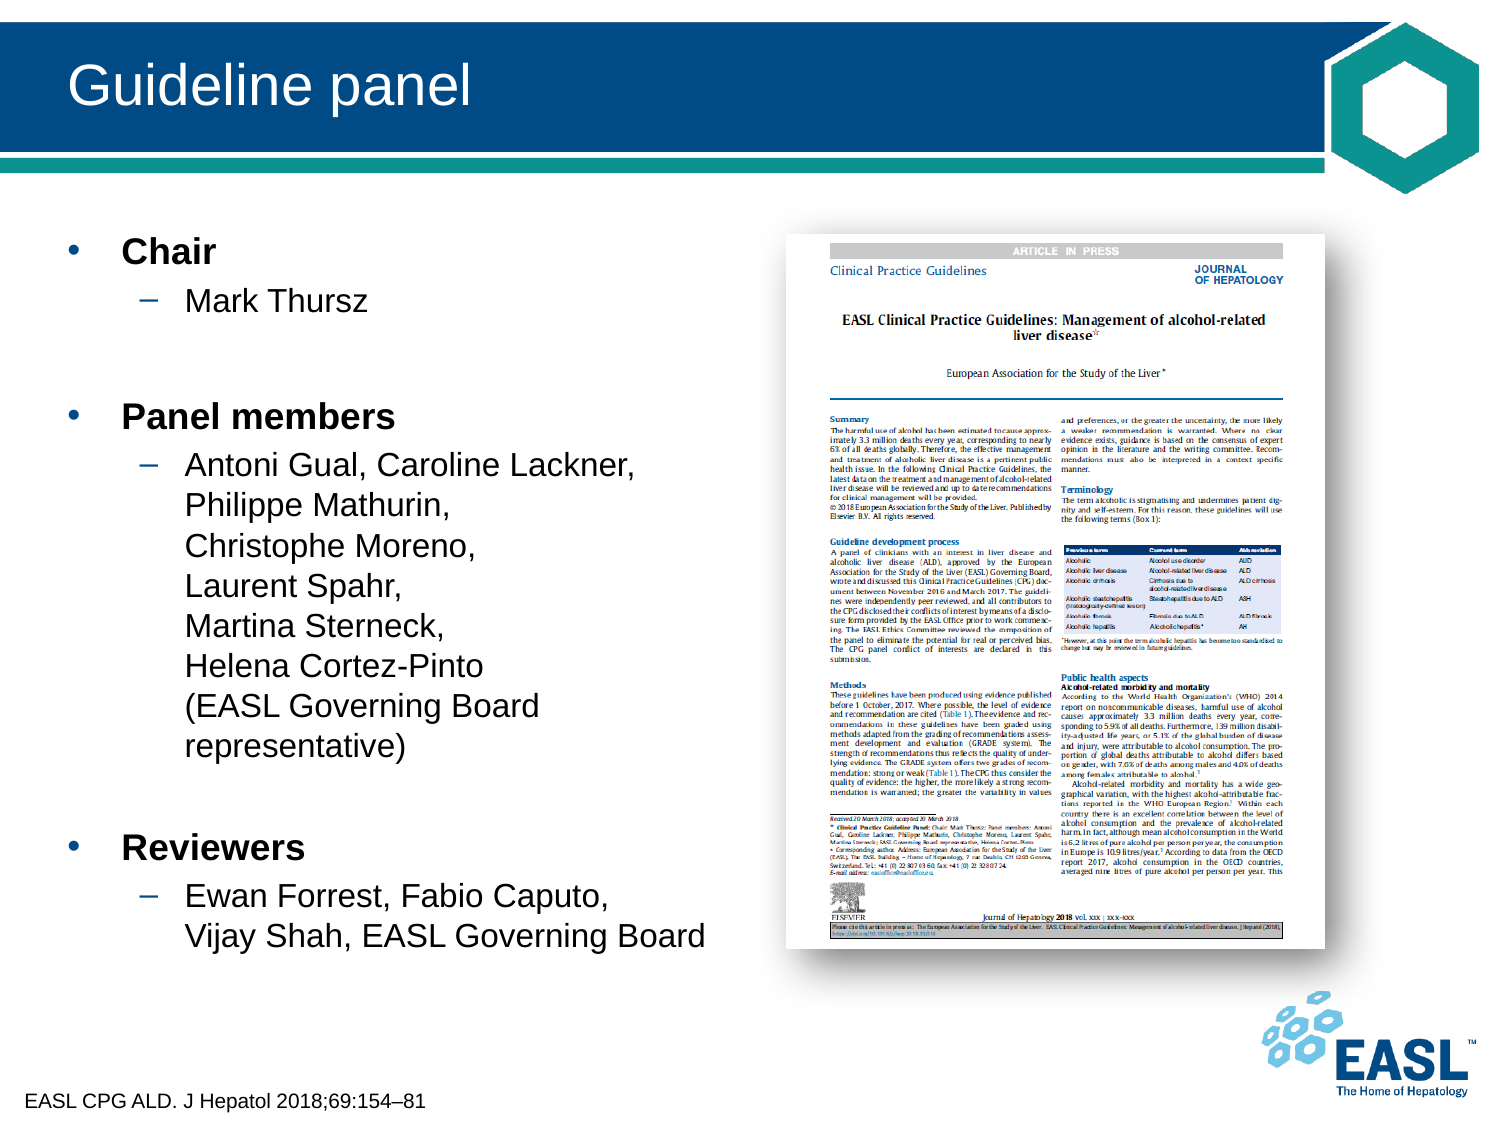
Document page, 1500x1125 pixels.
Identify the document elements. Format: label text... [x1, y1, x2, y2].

picture [0, 22, 1479, 194]
title Guideline panel [52, 23, 1306, 150]
list Chair Mark Thursz Panel members Antoni Gual, Caroline Lackner, Philippe Mathurin, Christophe Moreno, Laurent Spahr, Martina Sterneck, Helena Cortez-Pinto (EASL Governing Board representative) Reviewers Ewan Forrest, Fabio Caputo, Vijay Shah, EASL Governing Board [52, 219, 738, 979]
list EASL CPG ALD. J Hepatol 2018;69:154–81 [0, 1062, 1235, 1125]
picture [1257, 987, 1479, 1100]
picture [786, 233, 1326, 949]
